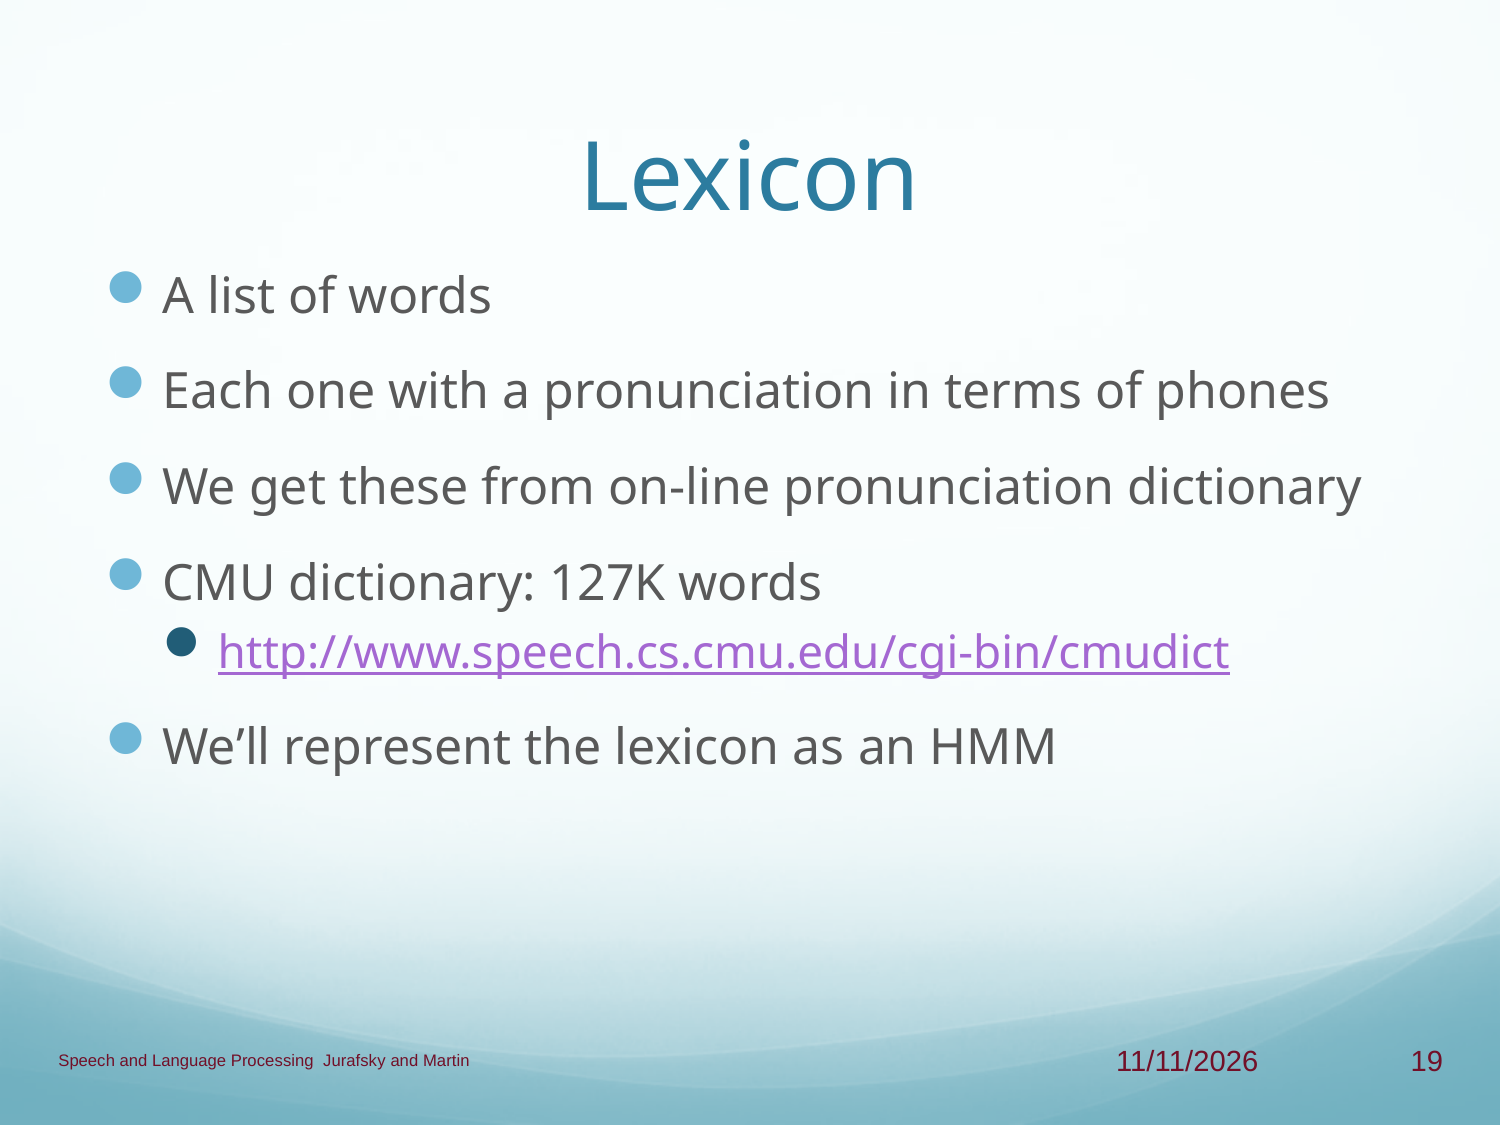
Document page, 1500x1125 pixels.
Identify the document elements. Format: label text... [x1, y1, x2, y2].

slide_number 19 [1295, 1029, 1459, 1090]
footer Speech and Language Processing Jurafsky and Martin [43, 1029, 838, 1090]
list A list of words Each one with a pronunciation in terms of phones We get these from on-line pronunciation dictionary CMU dictionary: 127K words http://www.speech.cs.cmu.edu/cgi-bin/cmudict We’ll represent the lexicon as an HMM [90, 262, 1410, 975]
title Lexicon [90, 17, 1410, 237]
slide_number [923, 1029, 1274, 1090]
